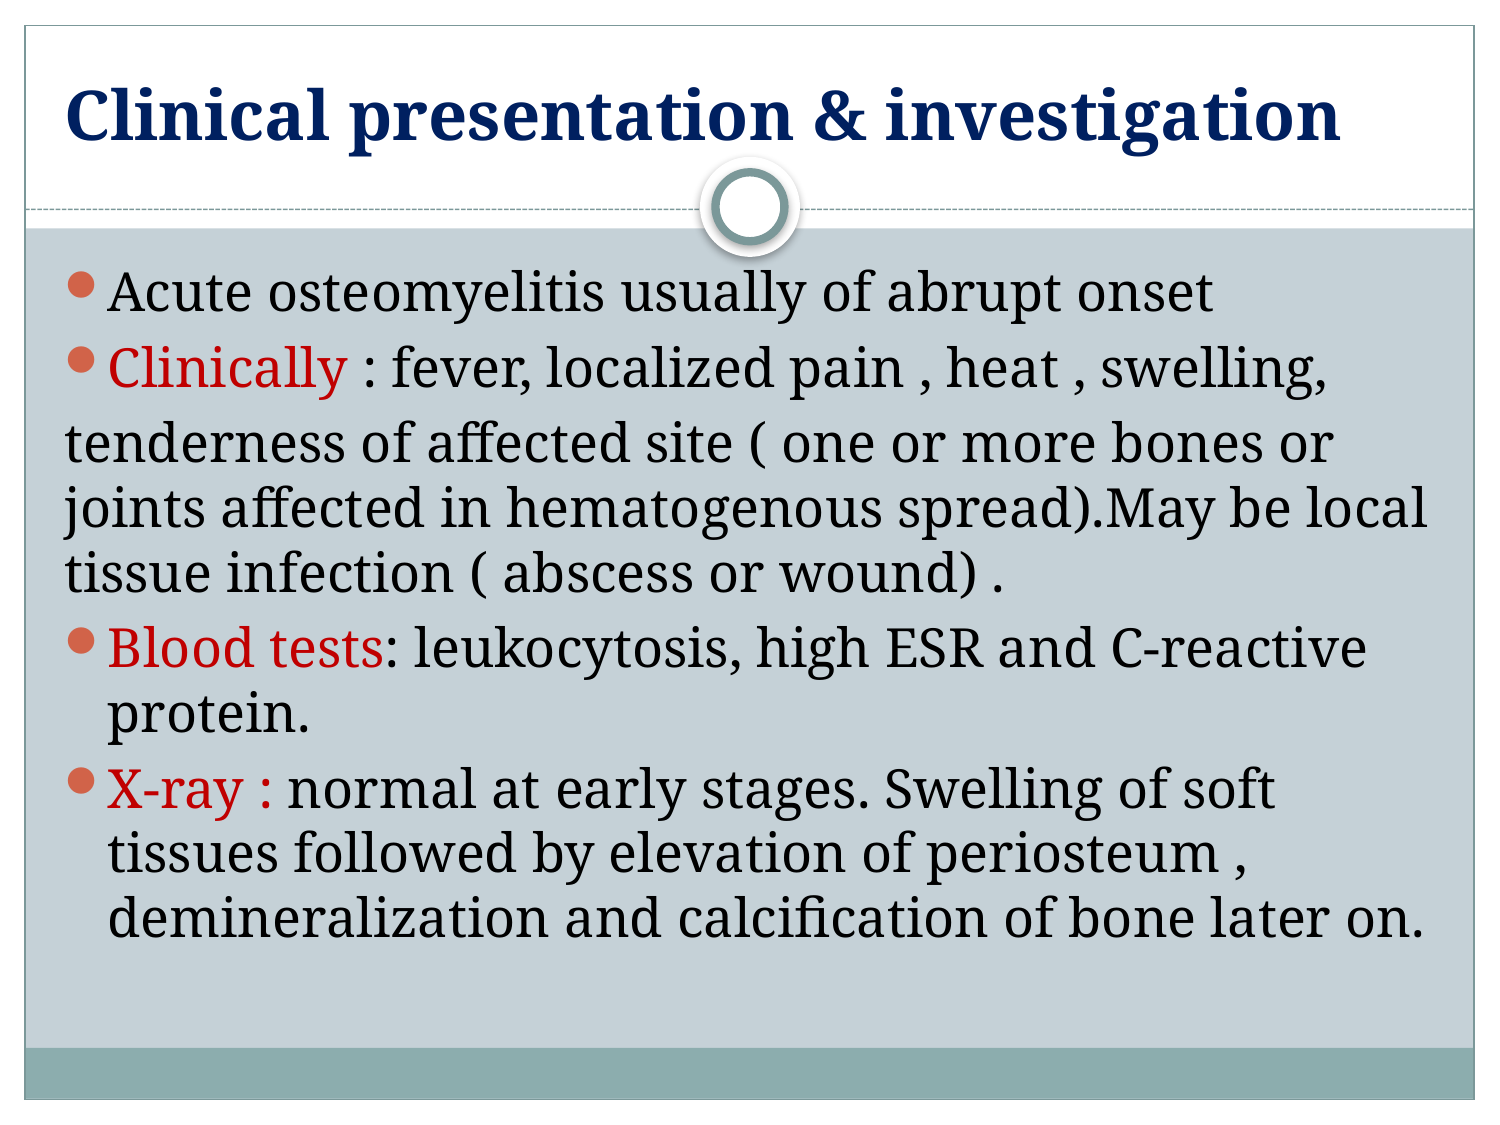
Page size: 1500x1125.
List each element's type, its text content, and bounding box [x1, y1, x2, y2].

list Acute osteomyelitis usually of abrupt onset Clinically : fever, localized pain , heat , swelling, tenderness of affected site ( one or more bones or joints affected in hematogenous spread).May be local tissue infection ( abscess or wound) . Blood tests: leukocytosis, high ESR and C-reactive protein. X-ray : normal at early stages. Swelling of soft tissues followed by elevation of periosteum , demineralization and calcification of bone later on. [49, 250, 1445, 1001]
title Clinical presentation & investigation [49, 37, 1450, 162]
